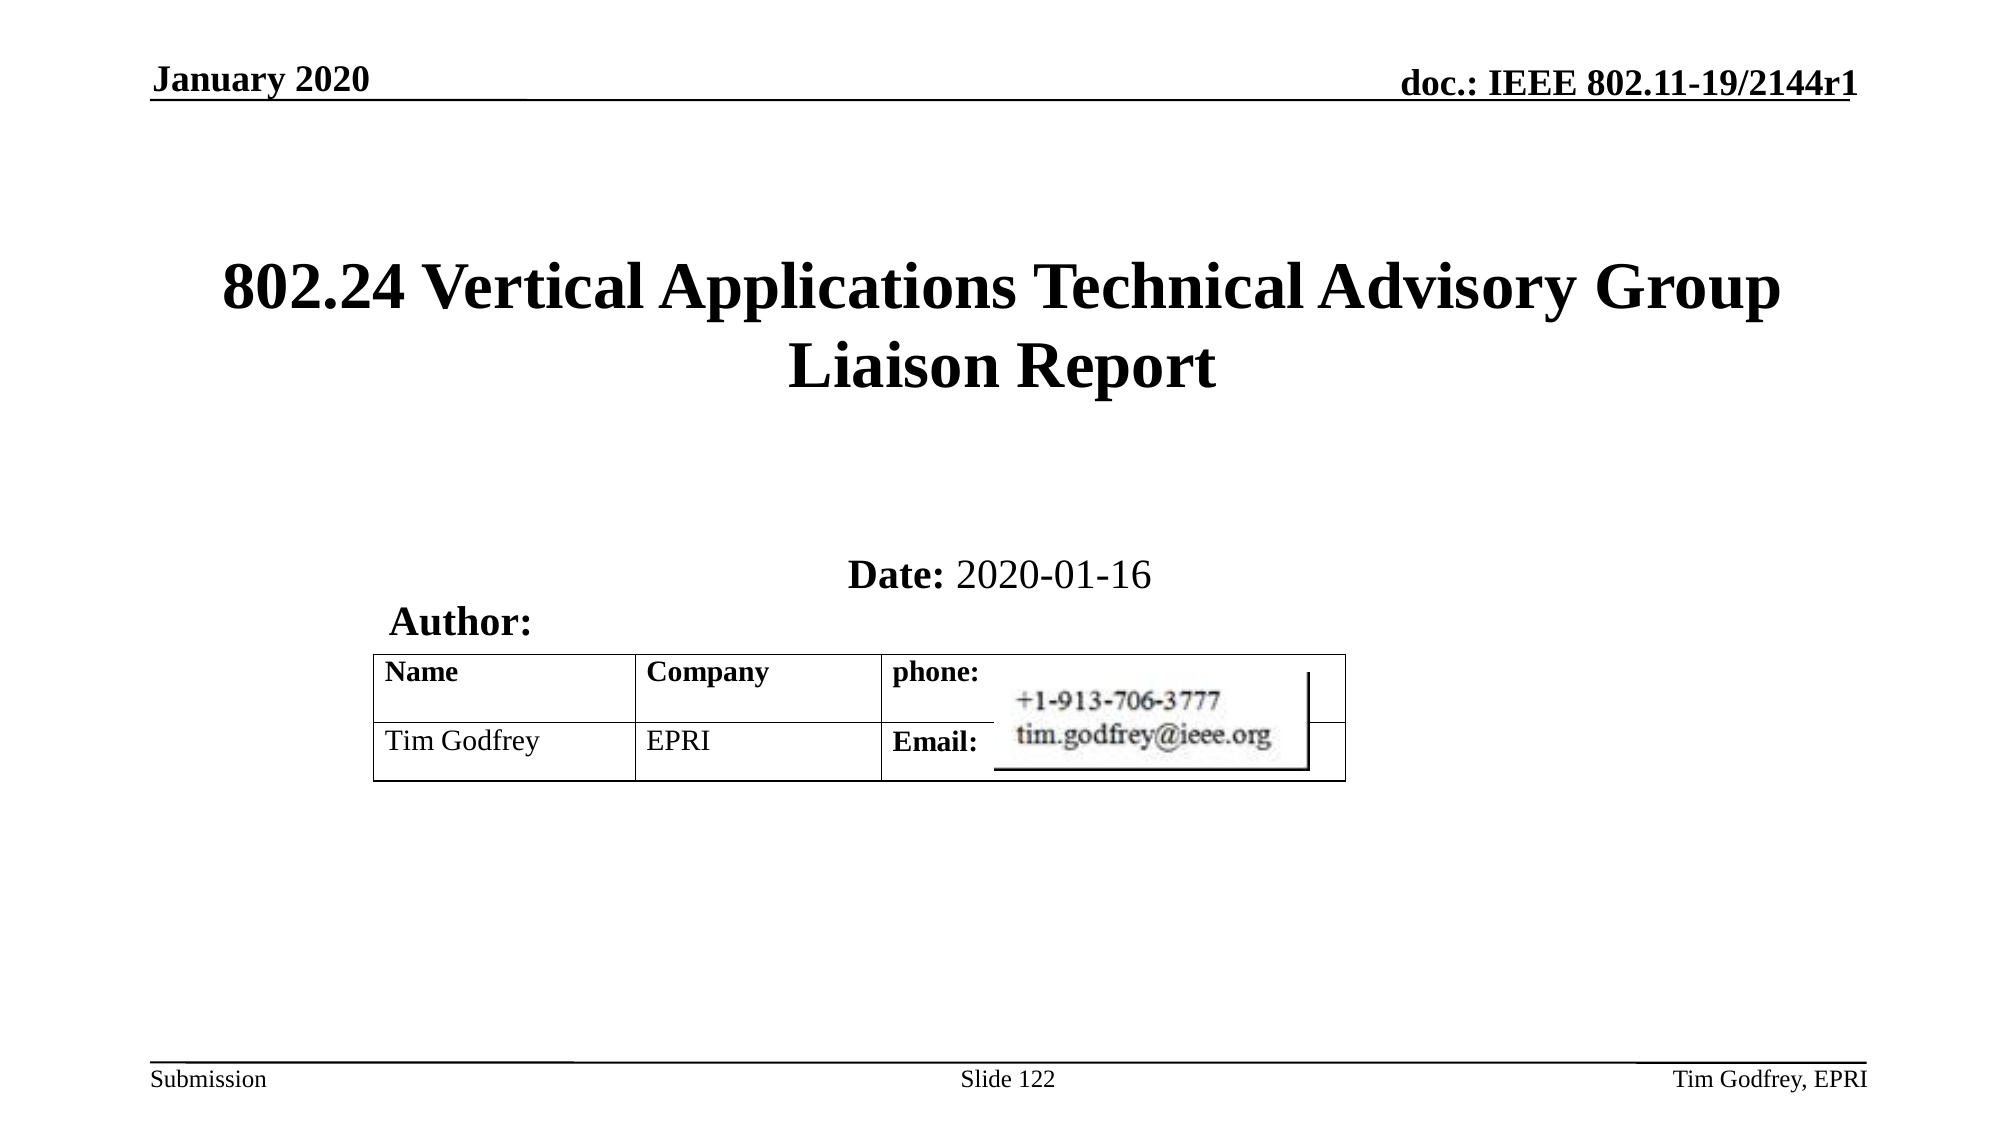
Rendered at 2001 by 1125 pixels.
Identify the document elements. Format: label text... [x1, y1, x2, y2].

title 802.24 Vertical Applications Technical Advisory Group Liaison Report [137, 233, 1869, 410]
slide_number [152, 54, 563, 100]
footer Tim Godfrey, EPRI [1171, 1061, 1869, 1093]
slide_number Slide 122 [950, 1061, 1067, 1123]
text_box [357, 653, 1710, 1036]
text_box Author: [373, 586, 612, 649]
list Date: 2020-01-16 [362, 538, 1638, 651]
